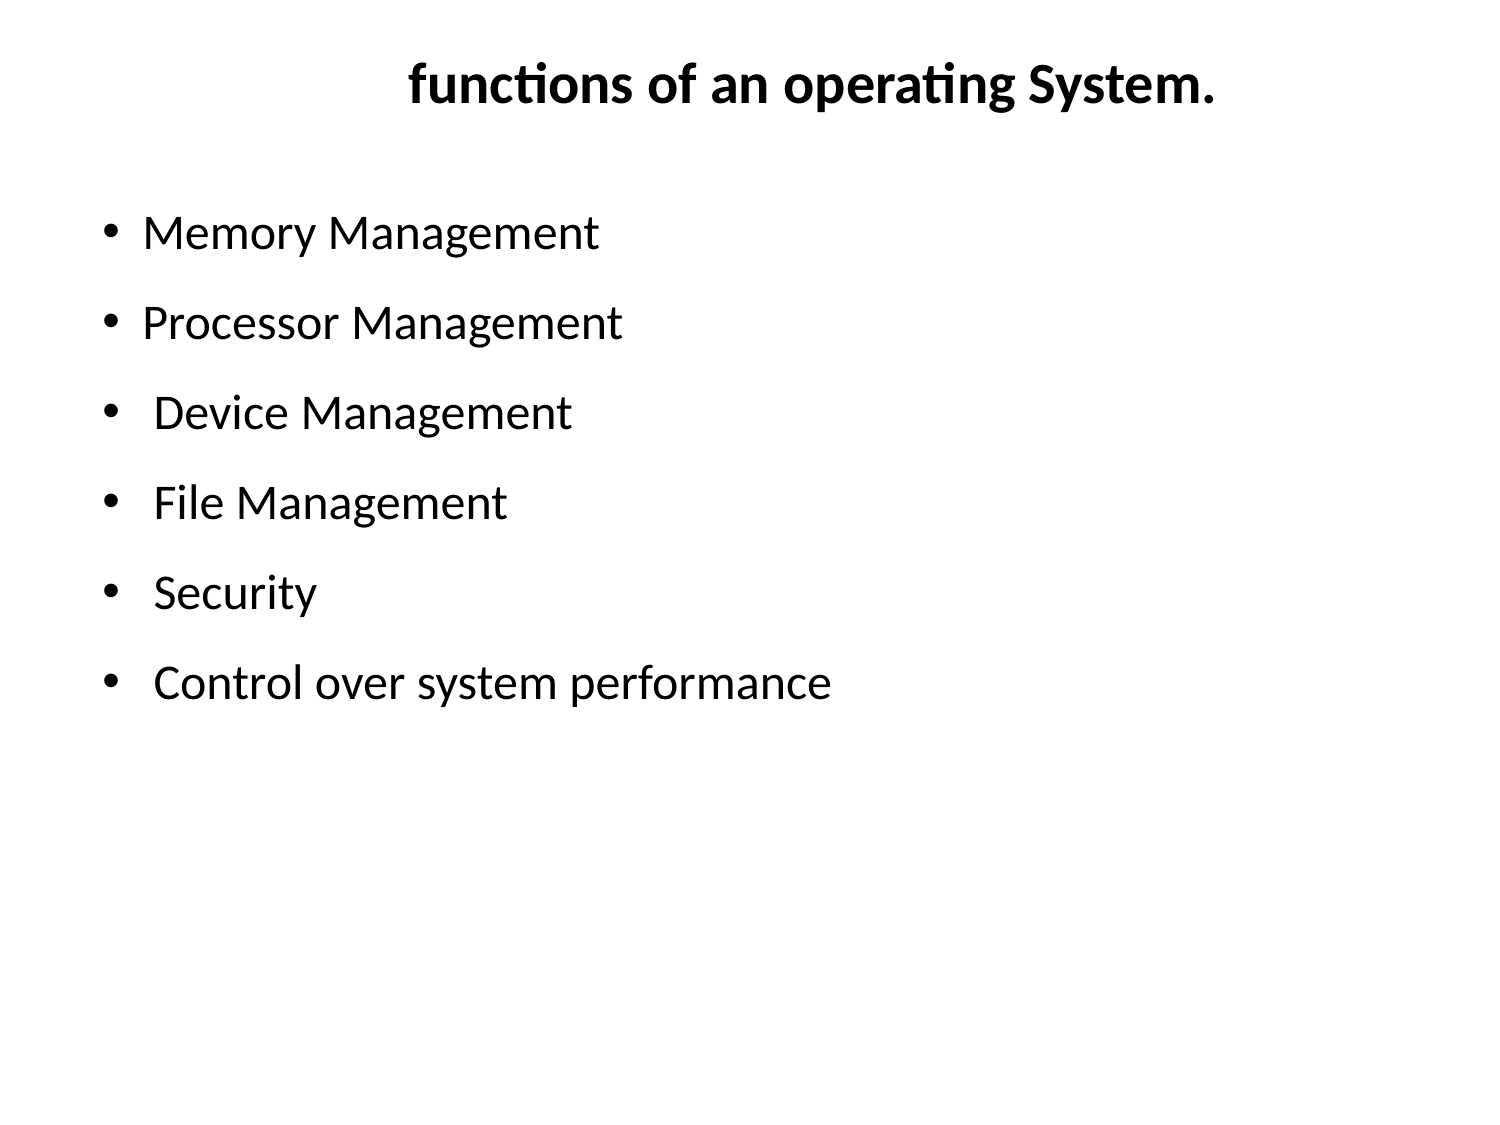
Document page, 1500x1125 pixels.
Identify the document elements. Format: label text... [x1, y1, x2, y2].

text_box functions of an operating System. [393, 37, 1233, 123]
text_box Memory Management Processor Management Device Management File Management Security Control over system performance [87, 162, 1325, 718]
